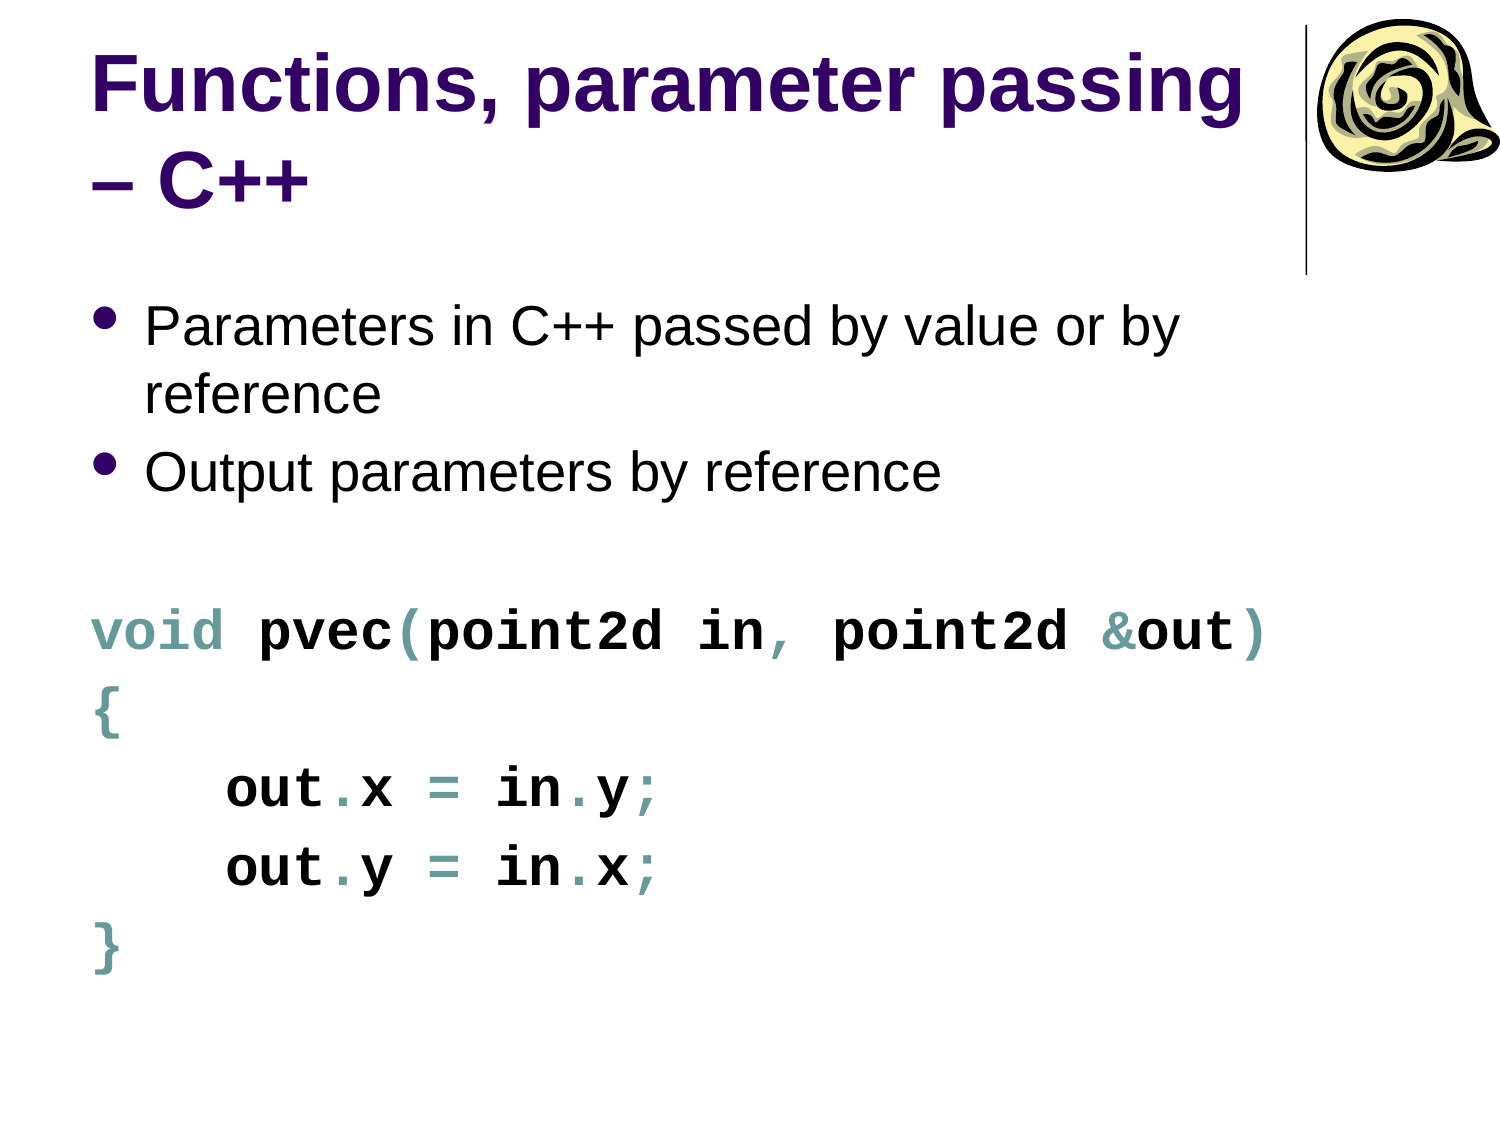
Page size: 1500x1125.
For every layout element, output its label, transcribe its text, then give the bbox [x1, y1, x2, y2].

text_box Parameters in C++ passed by value or by reference Output parameters by reference void pvec(point2d in, point2d &out) { out.x = in.y; out.y = in.x; } [74, 281, 1425, 988]
title Functions, parameter passing – C++ [74, 19, 1313, 233]
